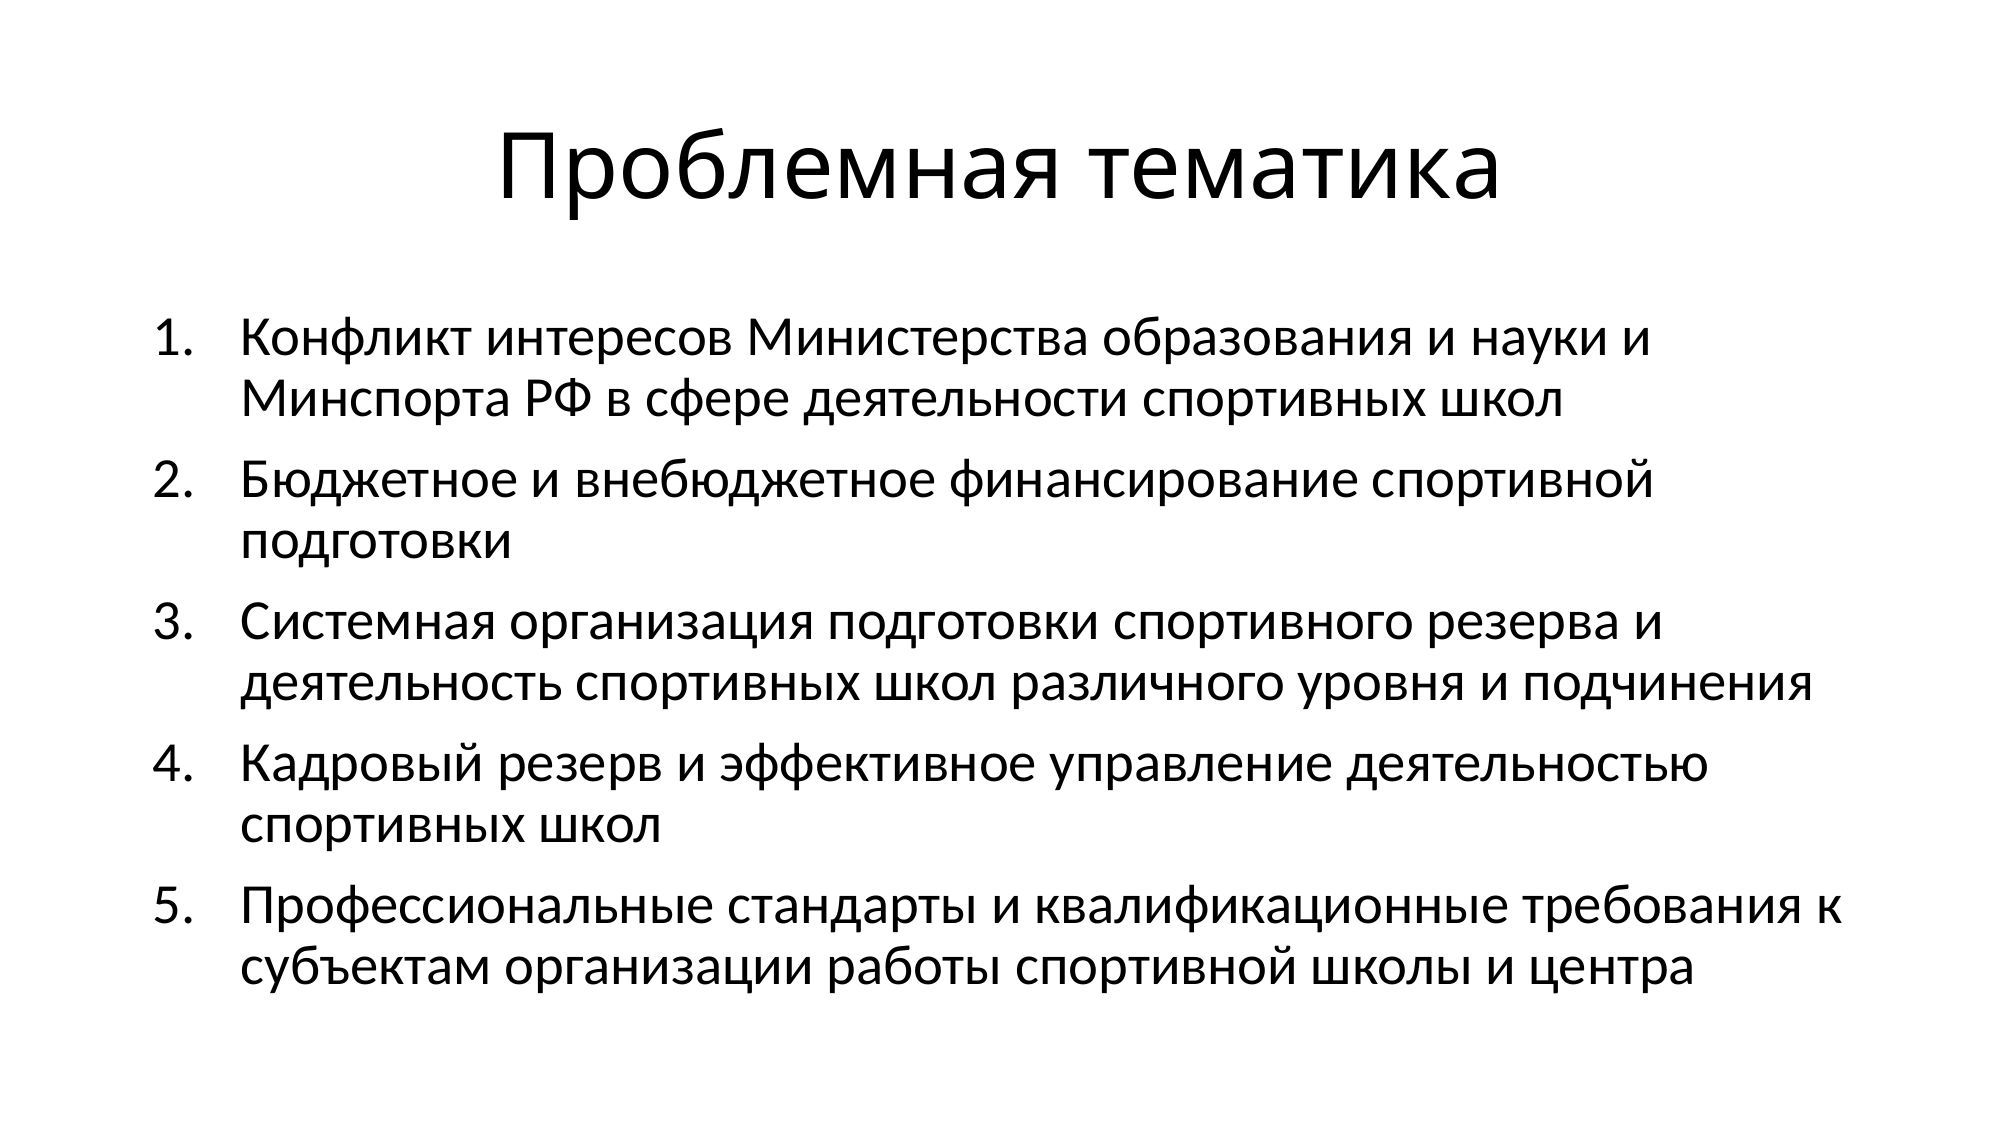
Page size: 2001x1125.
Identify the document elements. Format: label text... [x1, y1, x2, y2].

list Конфликт интересов Министерства образования и науки и Минспорта РФ в сфере деятельности спортивных школ Бюджетное и внебюджетное финансирование спортивной подготовки Системная организация подготовки спортивного резерва и деятельность спортивных школ различного уровня и подчинения Кадровый резерв и эффективное управление деятельностью спортивных школ Профессиональные стандарты и квалификационные требования к субъектам организации работы спортивной школы и центра [137, 299, 1863, 1014]
title Проблемная тематика [137, 59, 1863, 278]
